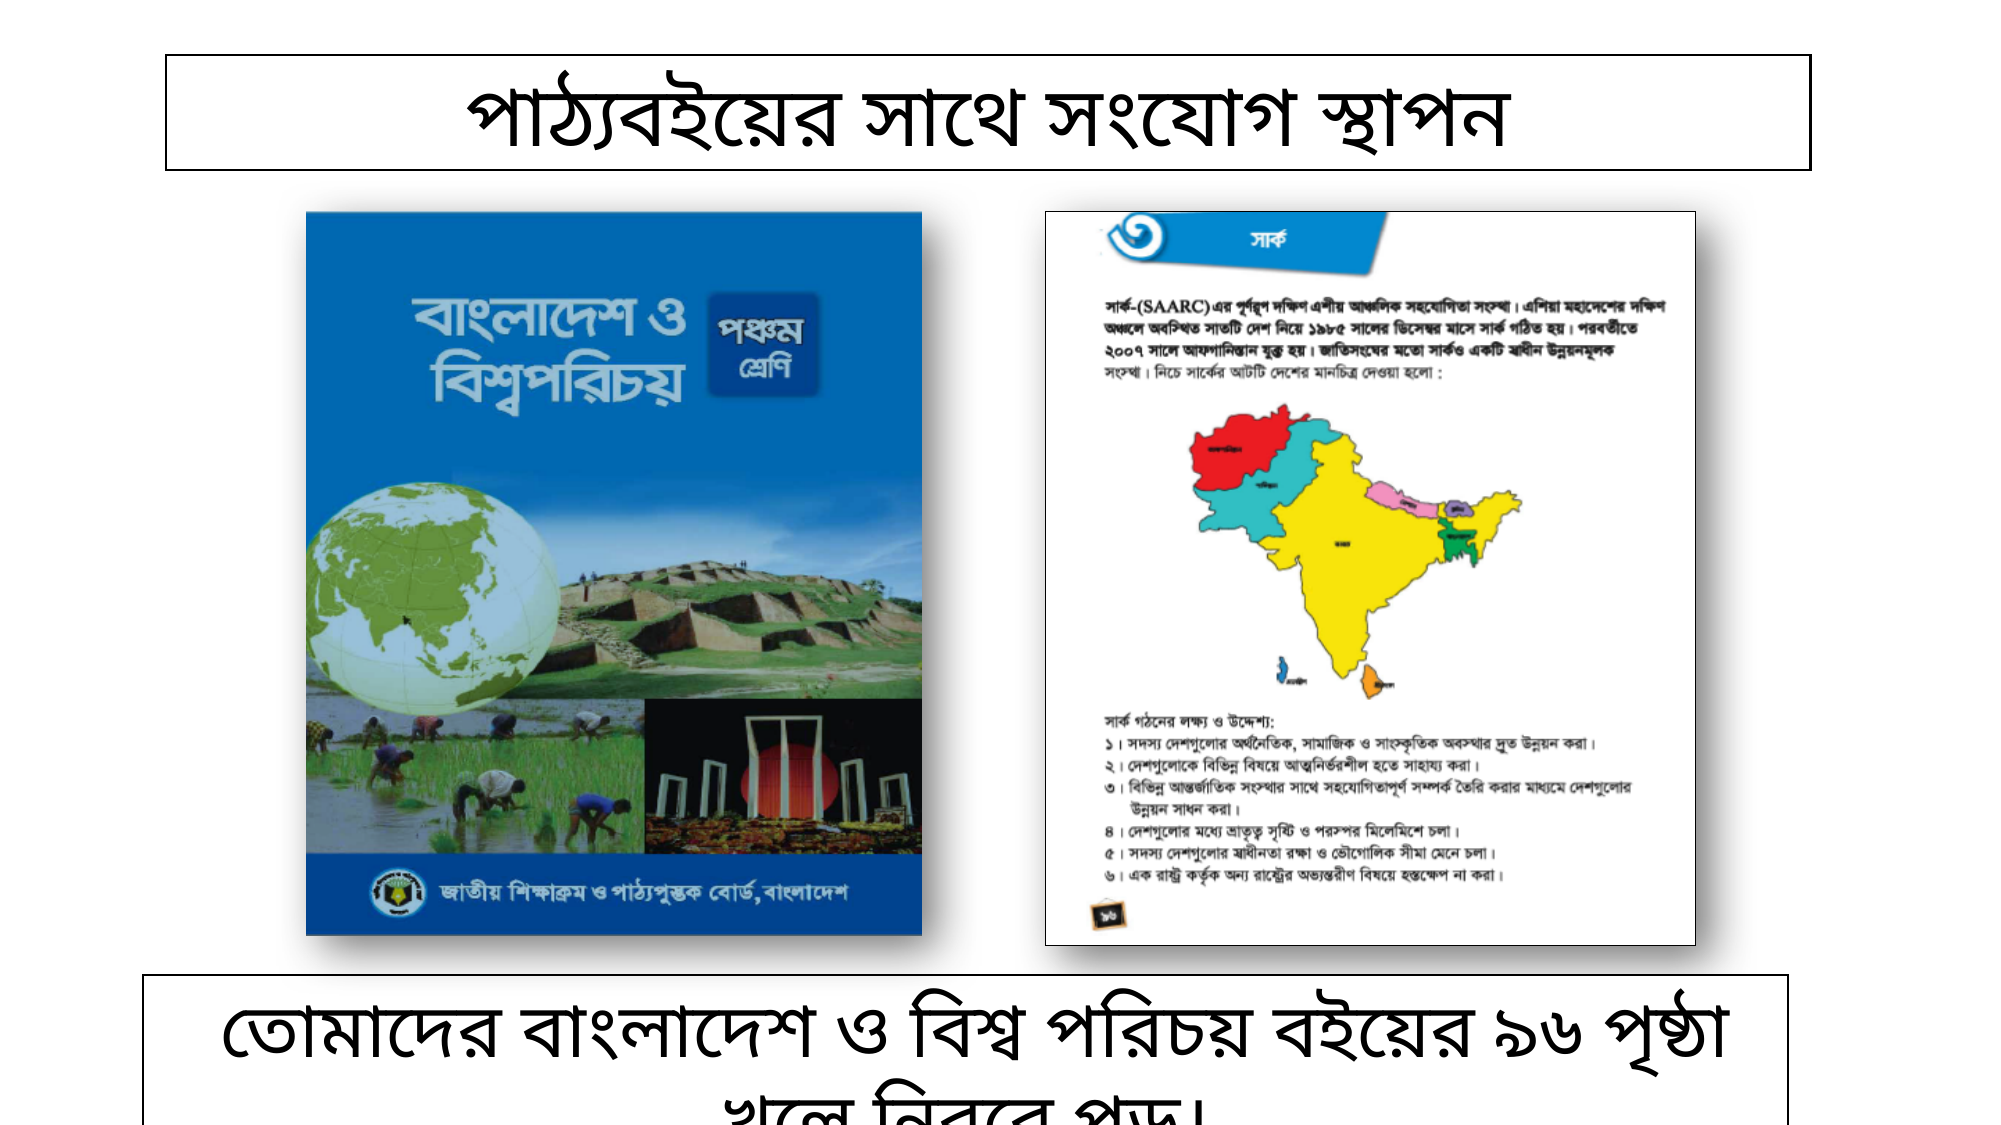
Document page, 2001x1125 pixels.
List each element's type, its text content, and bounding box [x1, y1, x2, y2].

text_box পাঠ্যবইয়ের সাথে সংযোগ স্থাপন [165, 54, 1812, 171]
picture [1045, 211, 1696, 945]
picture [306, 211, 922, 936]
picture [1251, 229, 1287, 251]
text_box তোমাদের বাংলাদেশ ও বিশ্ব পরিচয় বইয়ের ৯৬ পৃষ্ঠা খুলে নিরবে পড়। [142, 974, 1789, 1125]
